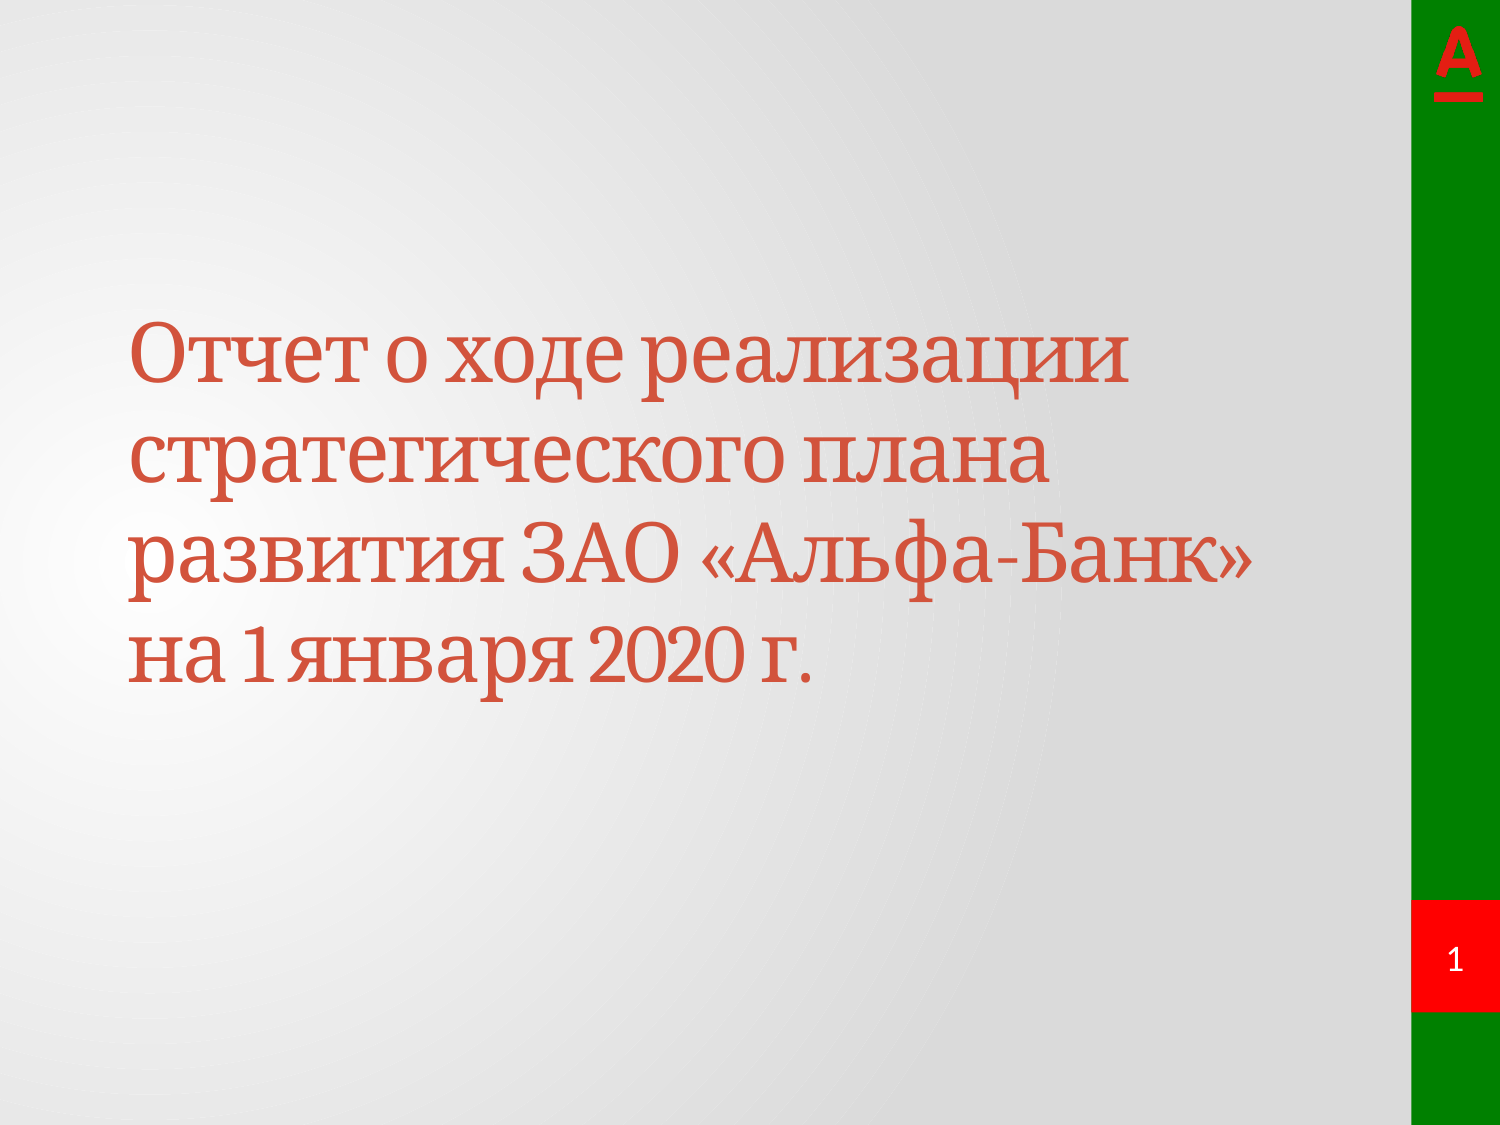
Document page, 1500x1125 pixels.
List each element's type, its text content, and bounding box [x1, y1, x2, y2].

slide_number 1 [1414, 922, 1496, 991]
text_box Отчет о ходе реализации стратегического плана развития ЗАО «Альфа-Банк» на 1 января 2020 г. [112, 231, 1350, 707]
picture [1434, 26, 1483, 102]
